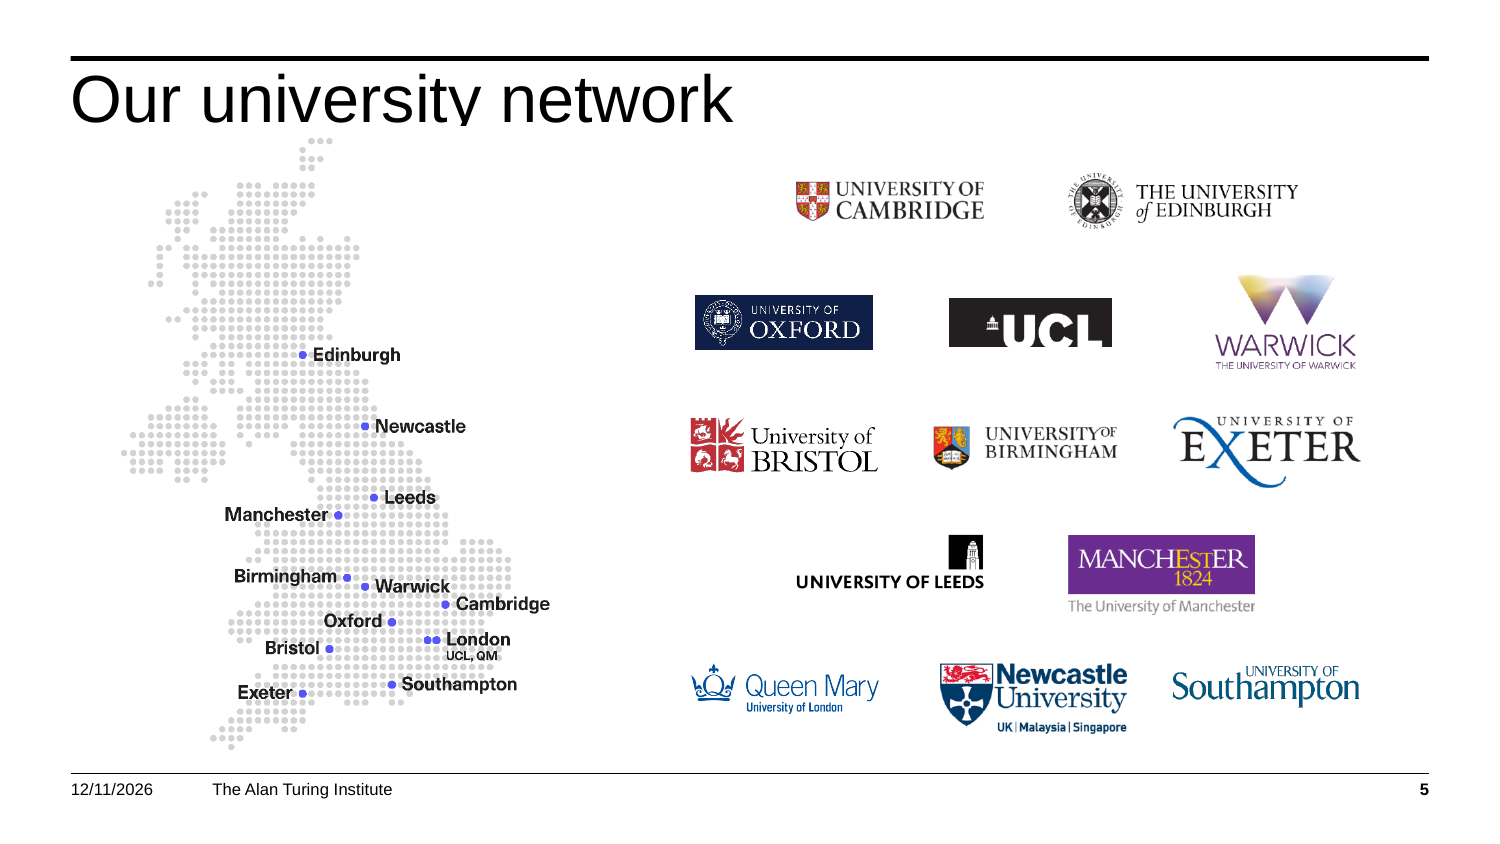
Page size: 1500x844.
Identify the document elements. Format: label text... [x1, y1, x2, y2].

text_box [690, 416, 1361, 488]
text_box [796, 173, 1298, 229]
slide_number 5 [1340, 774, 1430, 799]
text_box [695, 275, 1356, 370]
title Our university network [70, 55, 1430, 157]
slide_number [70, 774, 207, 799]
picture [103, 126, 574, 752]
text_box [796, 534, 1256, 615]
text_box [691, 661, 1361, 736]
